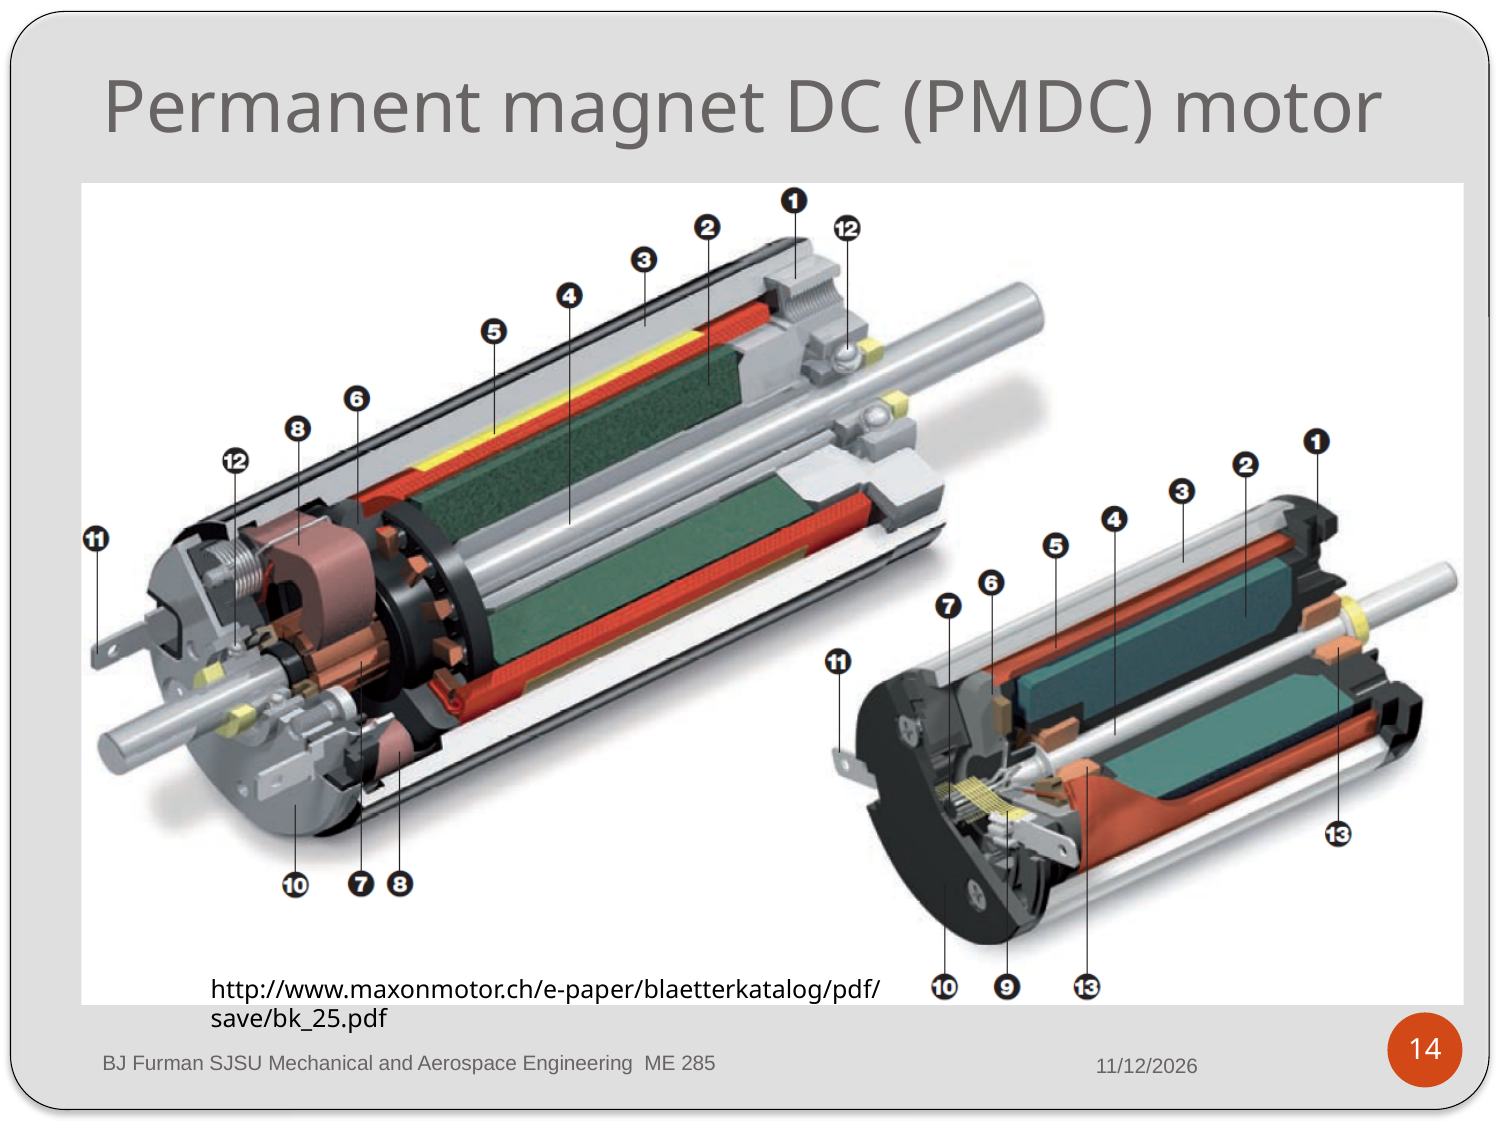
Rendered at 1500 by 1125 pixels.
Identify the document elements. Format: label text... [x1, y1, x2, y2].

footer BJ Furman SJSU Mechanical and Aerospace Engineering ME 285 [87, 1037, 825, 1088]
text_box http://www.maxonmotor.ch/e-paper/blaetterkatalog/pdf/save/bk_25.pdf [195, 1014, 946, 1041]
title Permanent magnet DC (PMDC) motor [87, 45, 1425, 163]
picture [80, 183, 1464, 1005]
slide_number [1012, 1043, 1213, 1088]
slide_number 14 [1387, 1014, 1463, 1088]
